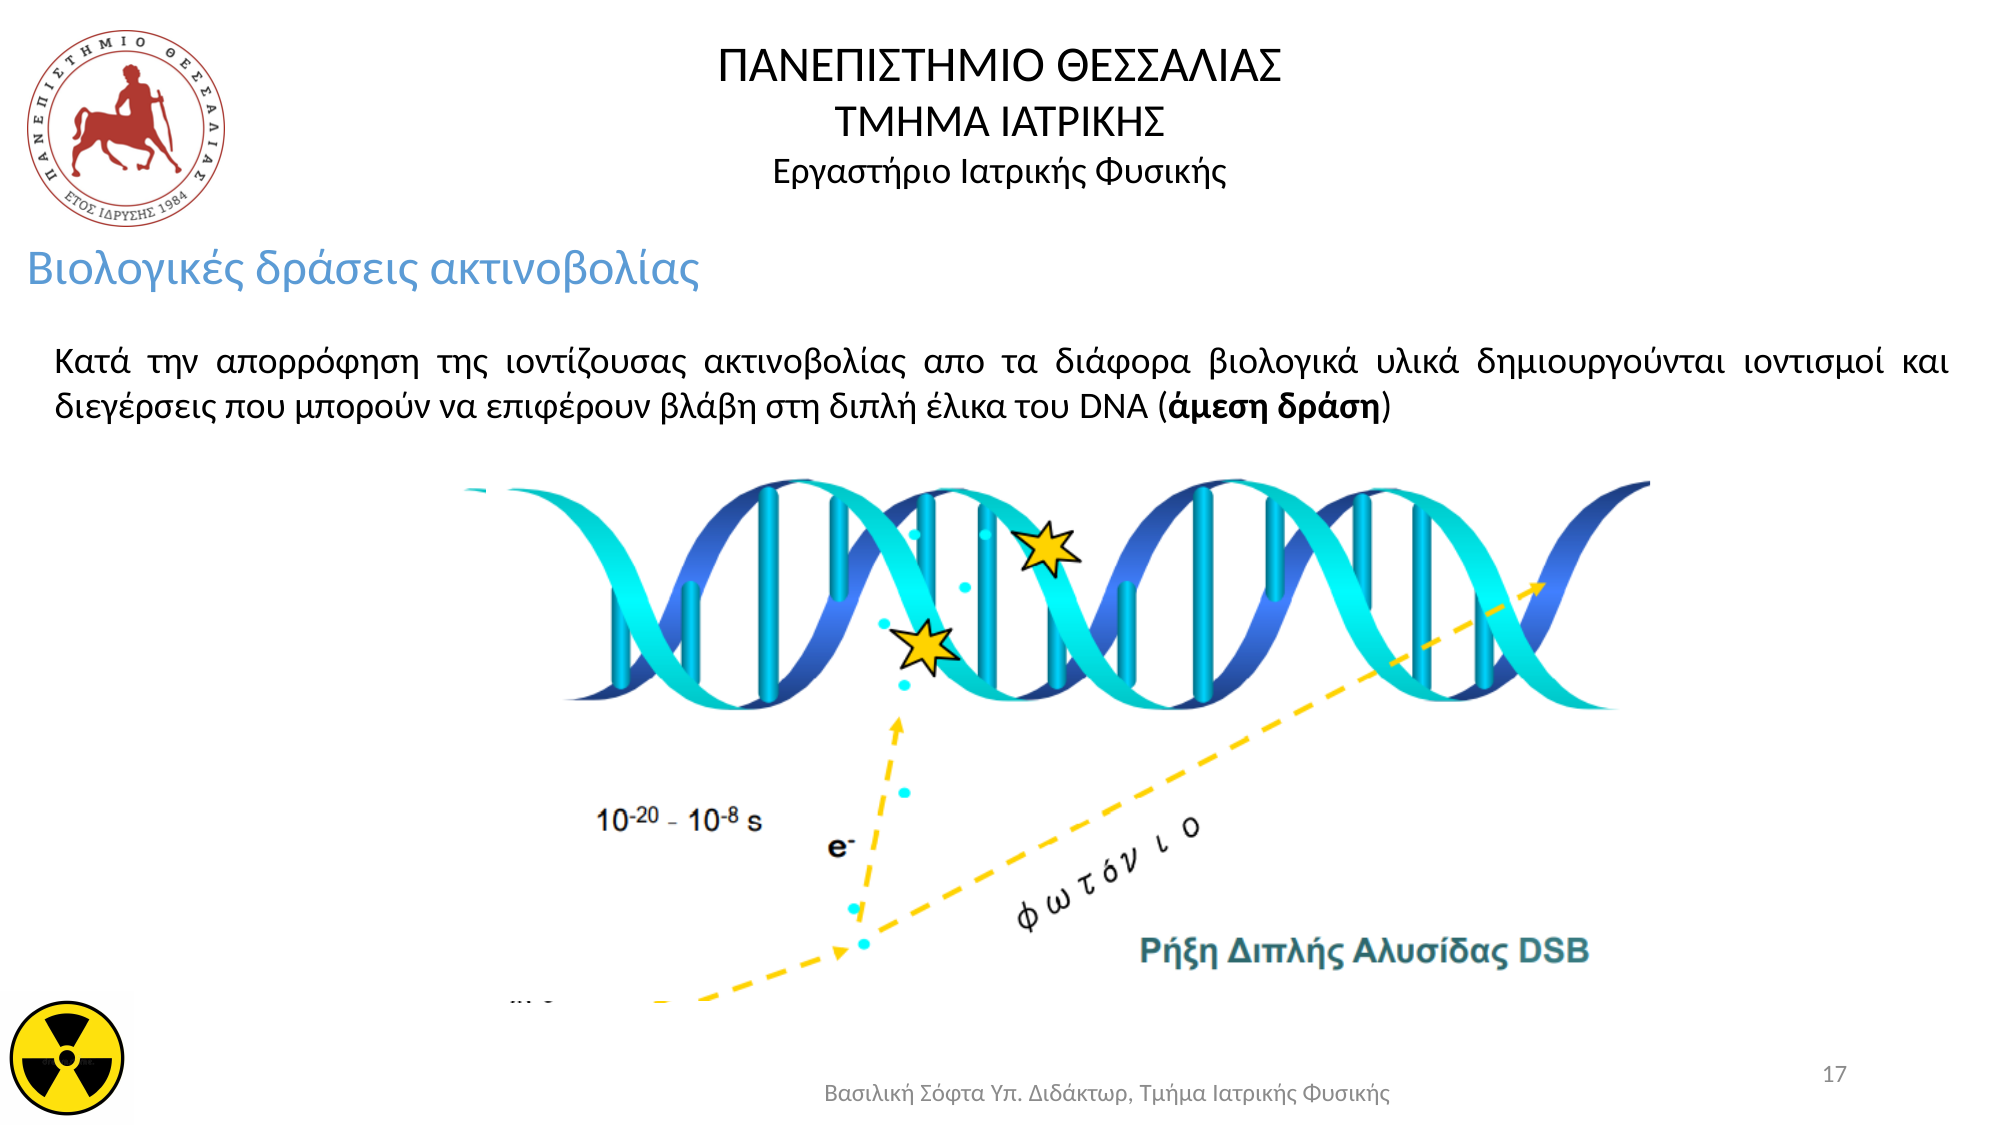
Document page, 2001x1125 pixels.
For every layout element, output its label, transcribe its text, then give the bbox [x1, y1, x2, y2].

picture [27, 30, 225, 227]
footer Βασιλική Σόφτα Υπ. Διδάκτωρ, Τμήμα Ιατρικής Φυσικής [592, 1058, 1623, 1125]
text_box ΠΑΝΕΠΙΣΤΗΜΙΟ ΘΕΣΣΑΛΙΑΣ ΤΜΗΜΑ ΙΑΤΡΙΚΗΣ Εργαστήριο Ιατρικής Φυσικής [499, 23, 1501, 199]
picture [0, 991, 134, 1125]
text_box Βιολογικές δράσεις ακτινοβολίας [11, 226, 715, 302]
slide_number 17 [1412, 1042, 1863, 1103]
text_box Κατά την απορρόφηση της ιοντίζουσας ακτινοβολίας απο τα διάφορα βιολογικά υλικά δημιουργούνται ιοντισμοί και διεγέρσεις που μπορούν να επιφέρουν βλάβη στη διπλή έλικα του DNA (άμεση δράση) [39, 328, 1966, 434]
picture [431, 447, 1651, 1003]
